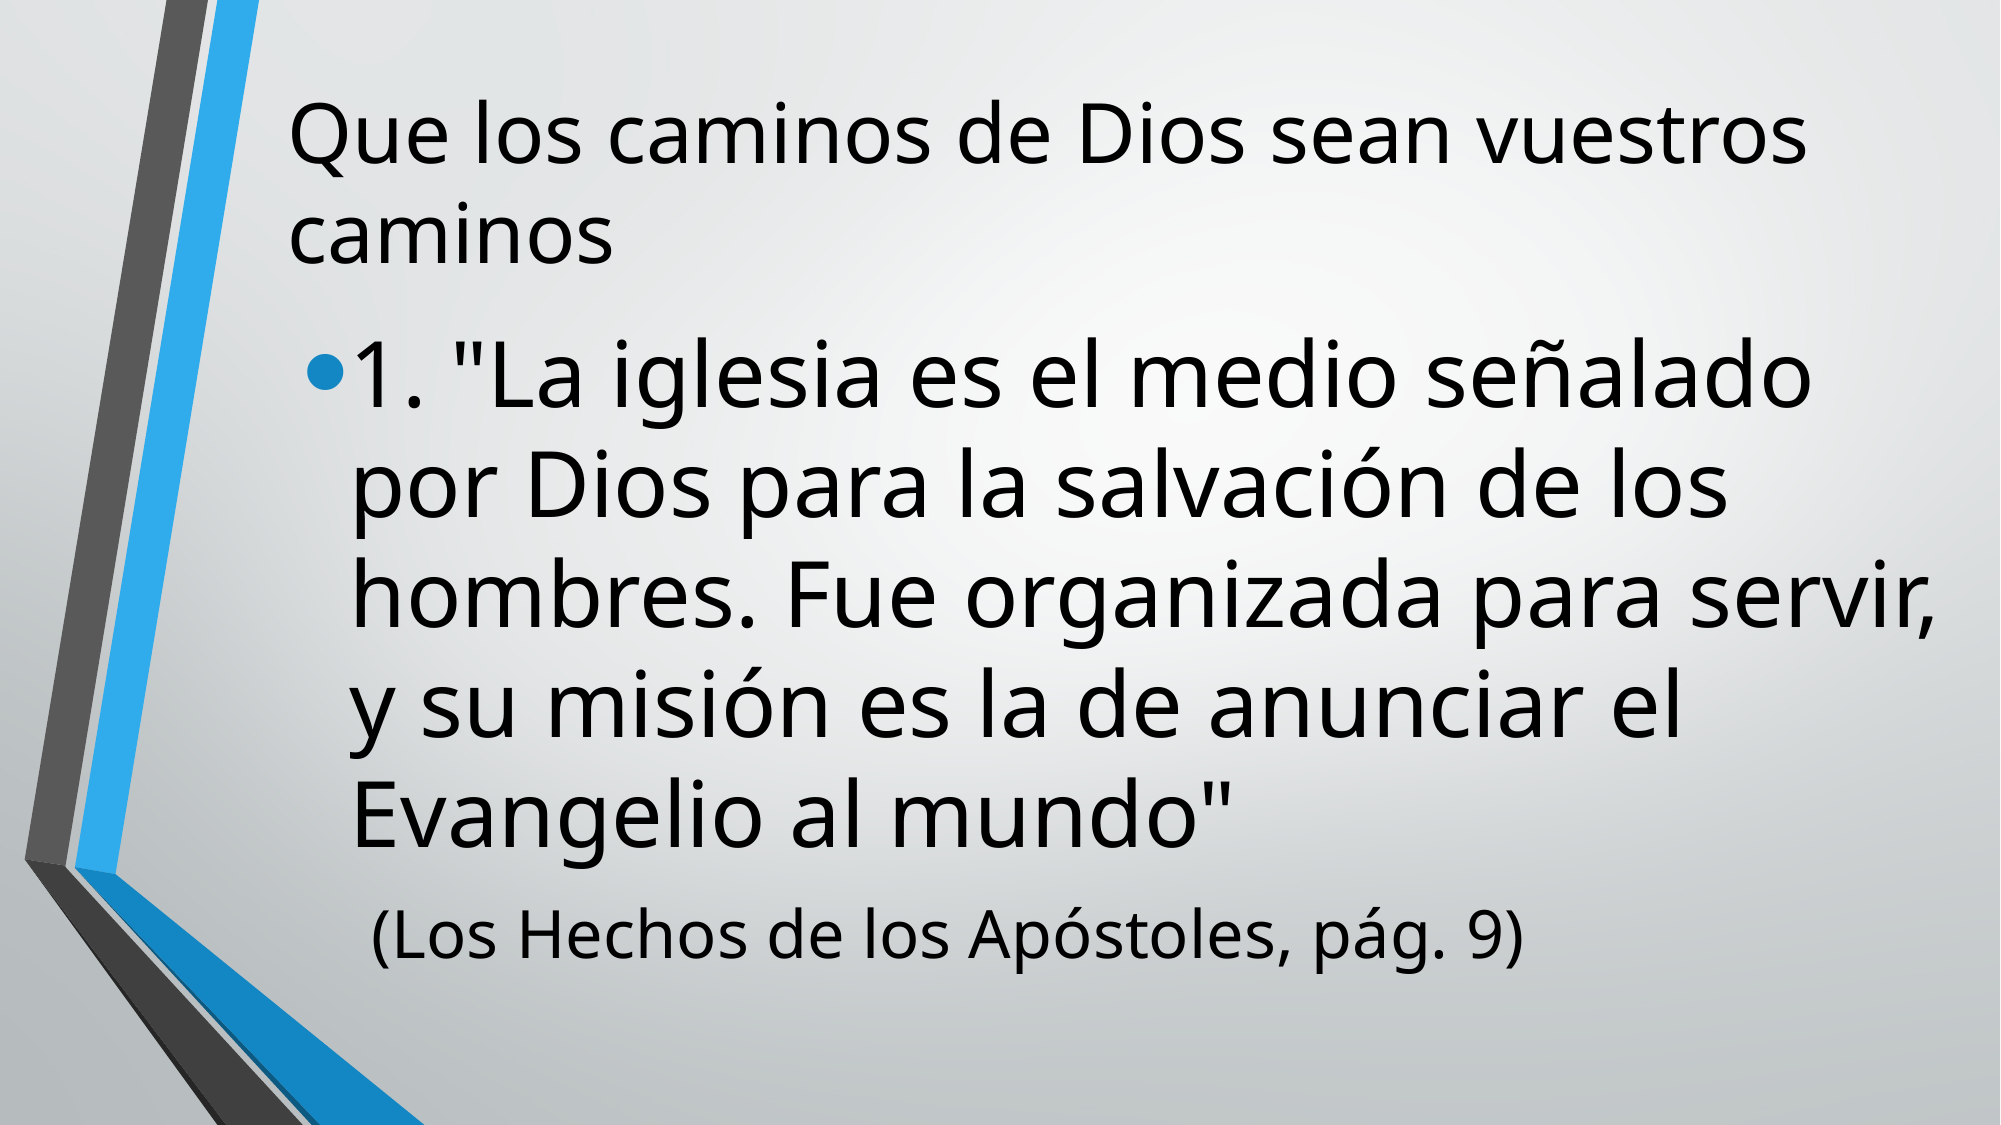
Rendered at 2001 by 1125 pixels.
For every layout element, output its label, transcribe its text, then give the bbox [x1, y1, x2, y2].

title Que los caminos de Dios sean vuestros caminos [273, 100, 1948, 261]
list 1. "La iglesia es el medio señalado por Dios para la salvación de los hombres. Fue organizada para servir, y su misión es la de anunciar el Evangelio al mundo" (Los Hechos de los Apóstoles, pág. 9) [287, 388, 1996, 1125]
